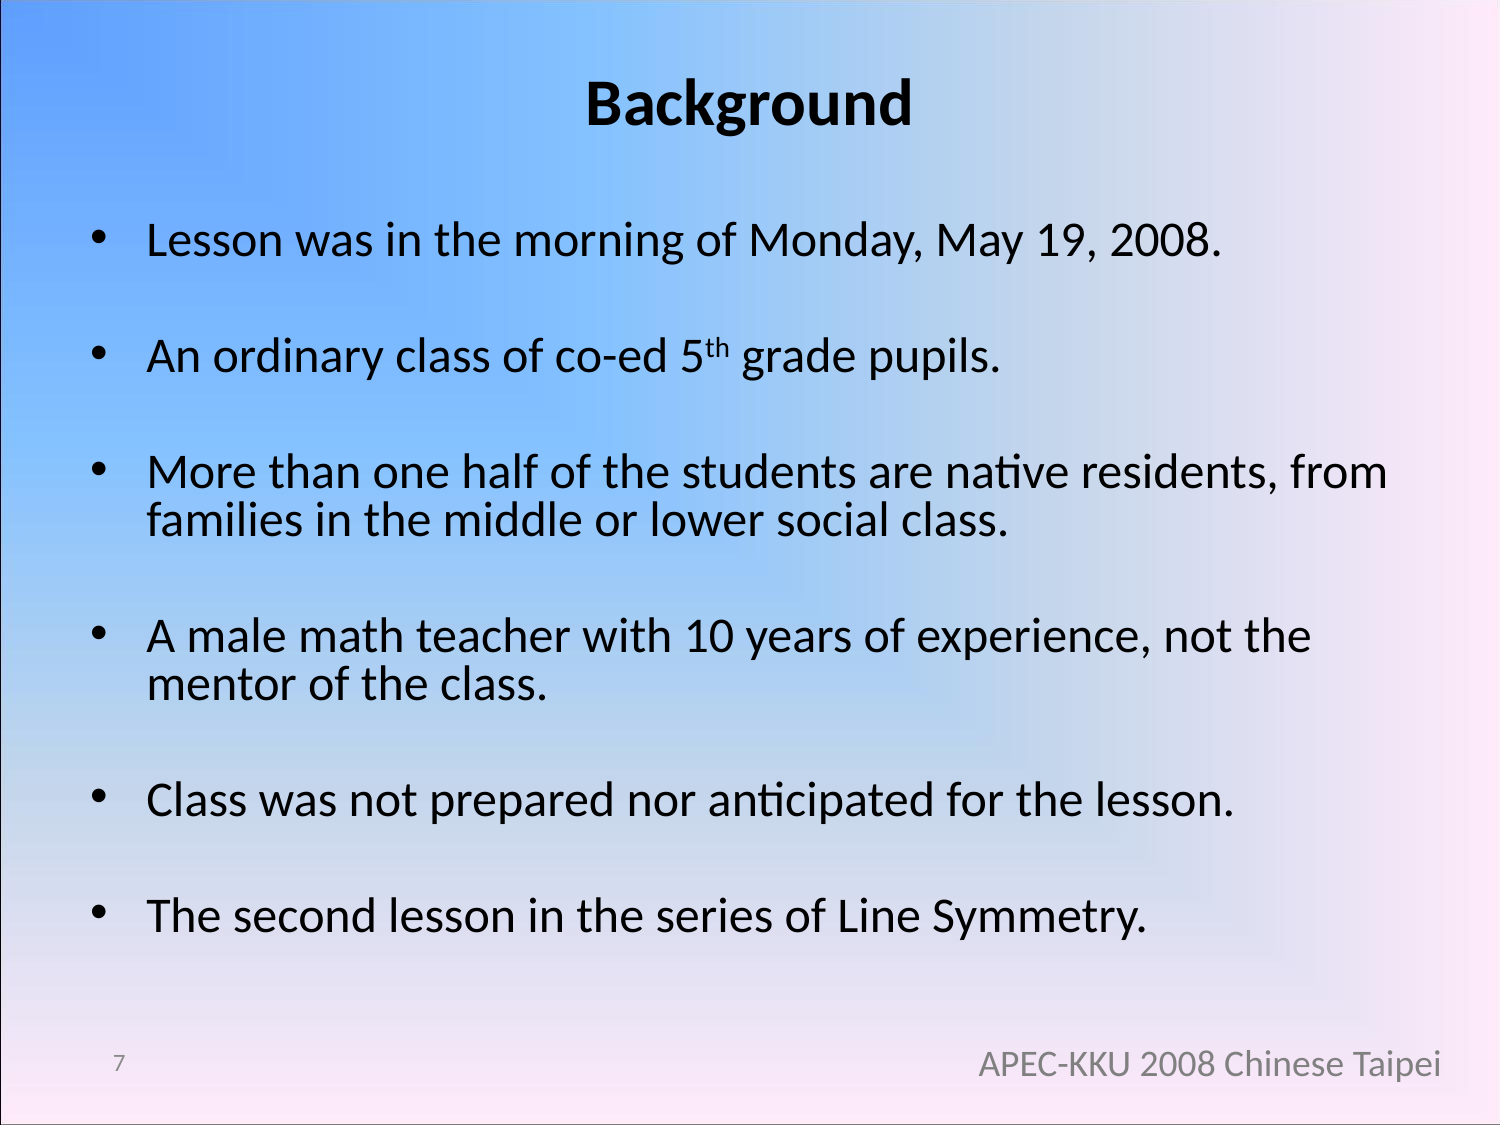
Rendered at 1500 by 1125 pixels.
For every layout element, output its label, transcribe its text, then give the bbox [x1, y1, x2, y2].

slide_number 7 [70, 1031, 141, 1092]
list Lesson was in the morning of Monday, May 19, 2008. An ordinary class of co-ed 5th grade pupils. More than one half of the students are native residents, from families in the middle or lower social class. A male math teacher with 10 years of experience, not the mentor of the class. Class was not prepared nor anticipated for the lesson. The second lesson in the series of Line Symmetry. [74, 210, 1426, 1006]
picture [0, 0, 1500, 1125]
title Background [74, 44, 1426, 153]
